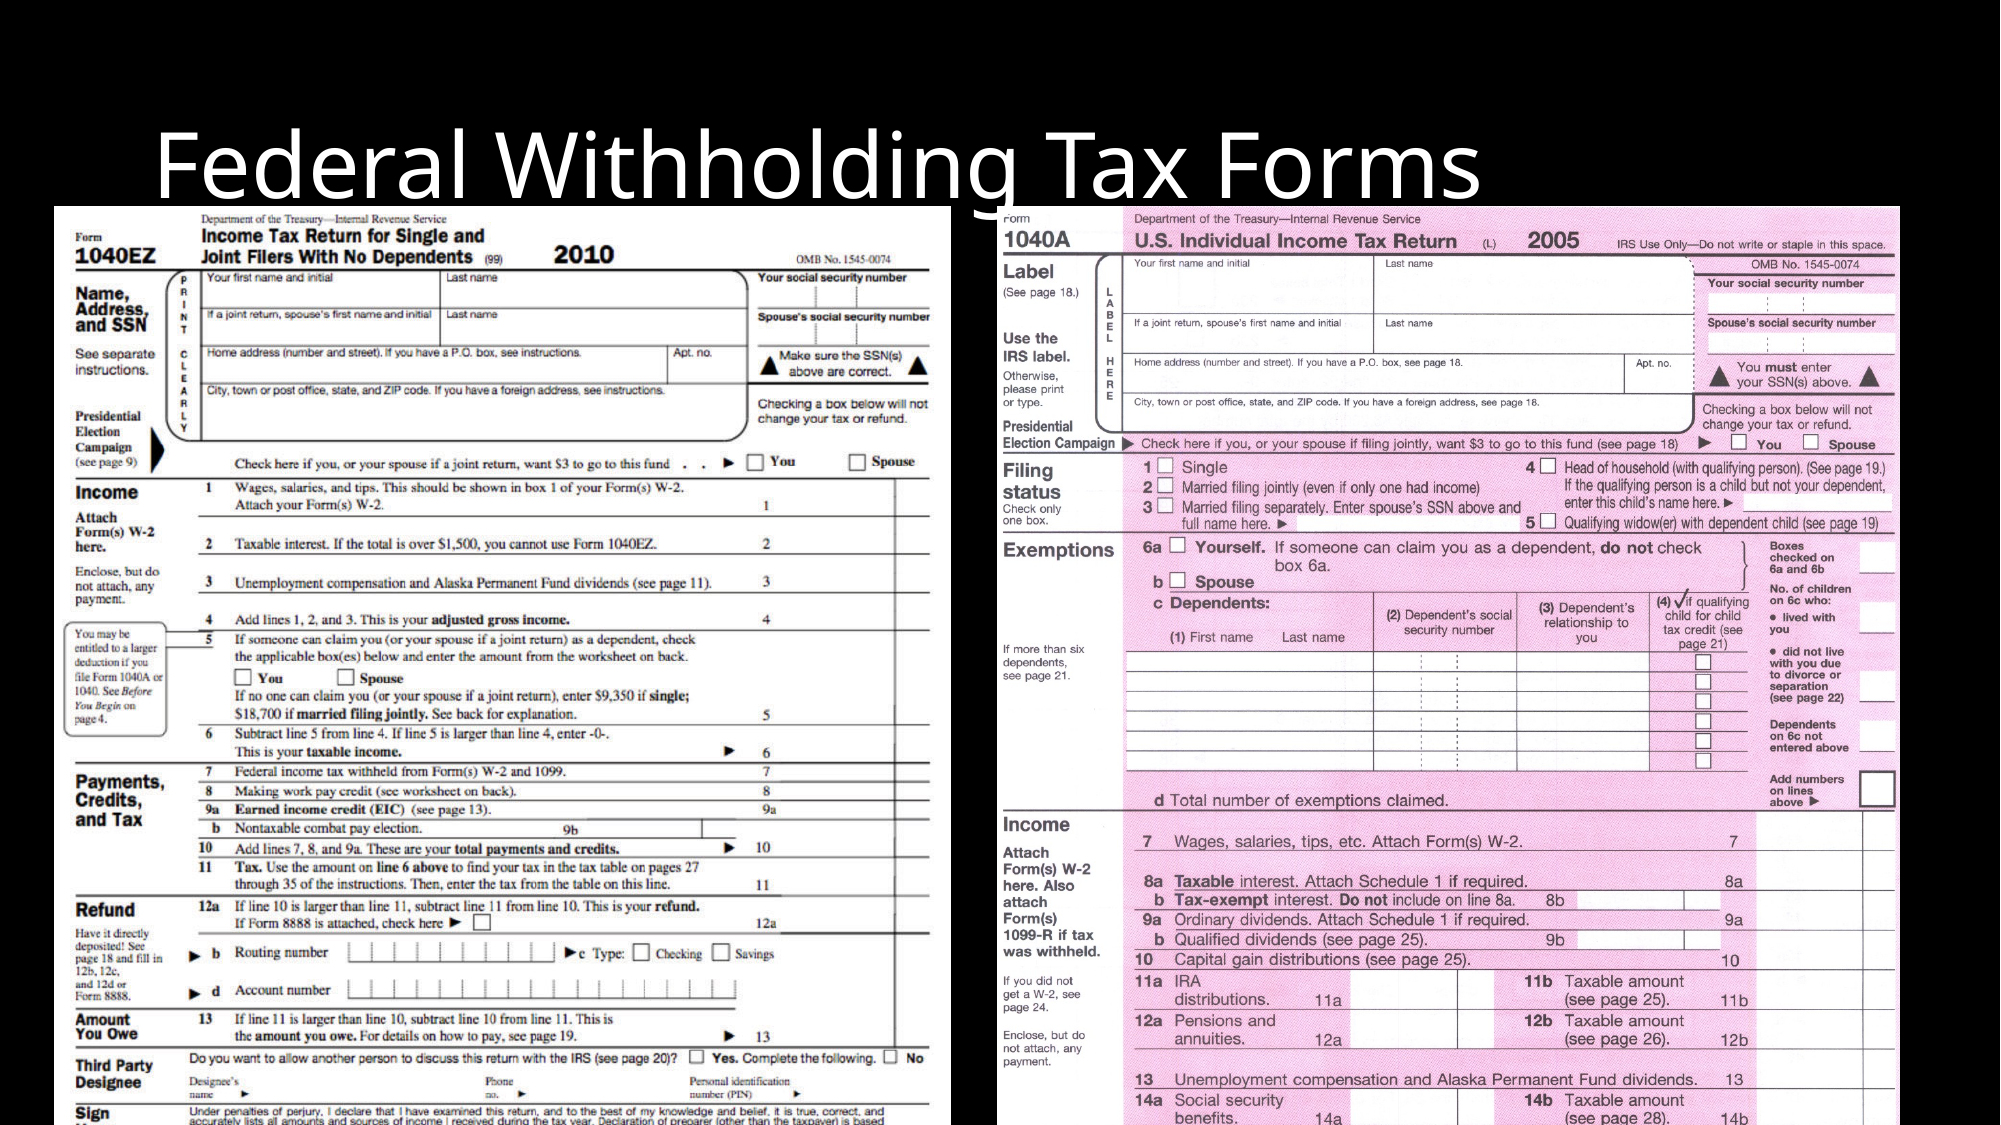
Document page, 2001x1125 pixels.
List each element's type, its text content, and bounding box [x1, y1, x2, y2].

picture [997, 206, 1900, 1125]
picture [54, 206, 951, 1125]
title Federal Withholding Tax Forms [137, 59, 1863, 278]
